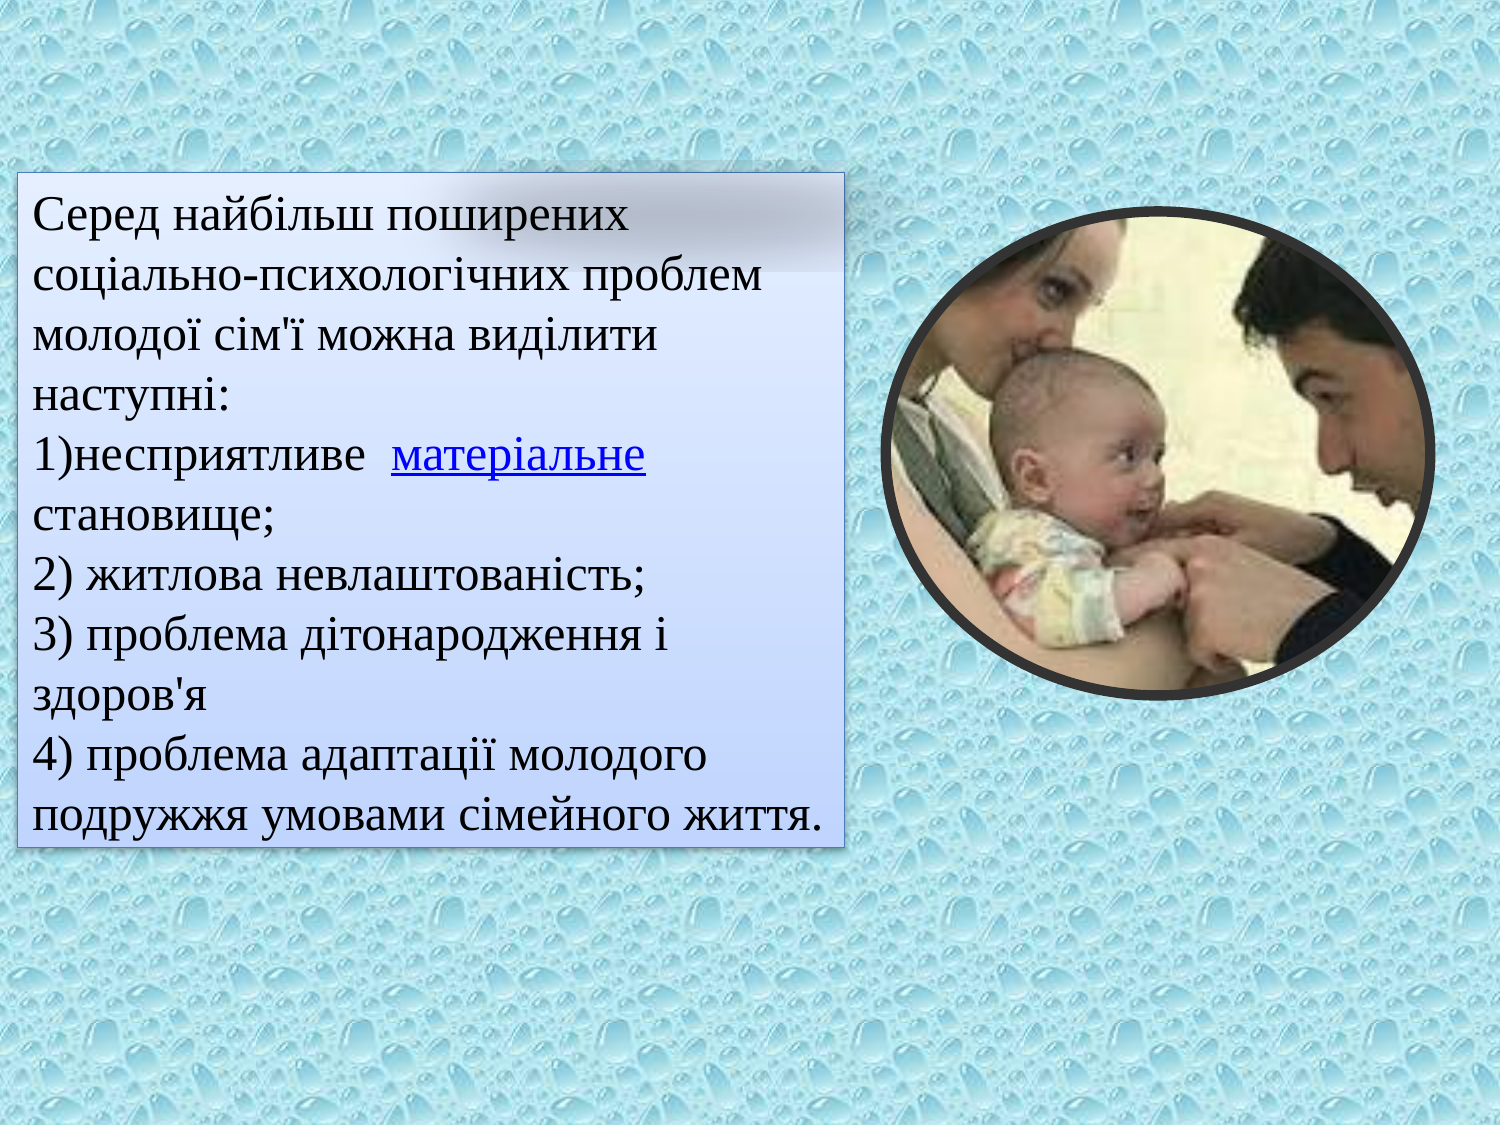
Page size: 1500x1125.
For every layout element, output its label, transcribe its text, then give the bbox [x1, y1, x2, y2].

picture [0, 0, 1500, 1125]
text_box Серед найбільш поширених соціально-психологічних проблем молодої сім'ї можна виділити наступні: 1)несприятливе матеріальне становище; 2) житлова невлаштованість; 3) проблема дітонародження і здоров'я 4) проблема адаптації молодого подружжя умовами сімейного життя. [17, 172, 845, 848]
